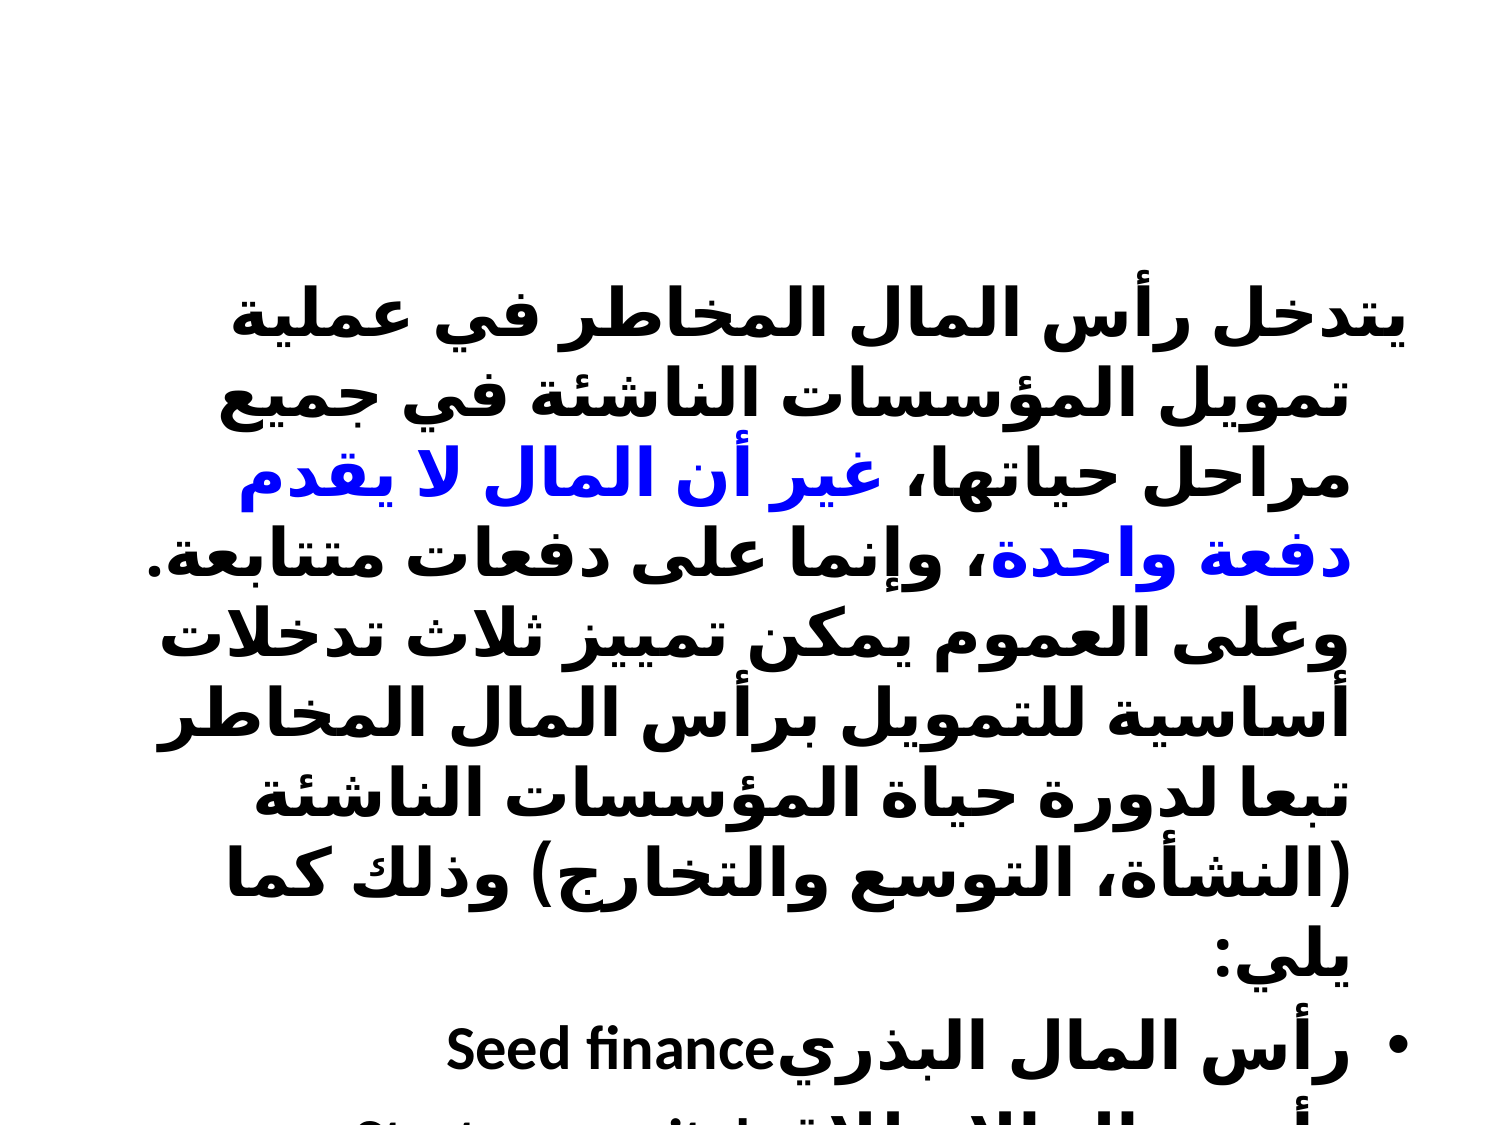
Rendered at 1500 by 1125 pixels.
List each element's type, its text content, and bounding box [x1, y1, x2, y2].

list يتدخل رأس المال المخاطر في عملية تمويل المؤسسات الناشئة في جميع مراحل حياتها، غير أن المال لا يقدم دفعة واحدة، وإنما على دفعات متتابعة. وعلى العموم يمكن تمييز ثلاث تدخلات أساسية للتمويل برأس المال المخاطر تبعا لدورة حياة المؤسسات الناشئة (النشأة، التوسع والتخارج) وذلك كما يلي: رأس المال البذريSeed finance رأس مال الإنطلاق Start-up capital رأس مال التنمية Capital-development [75, 262, 1425, 1005]
